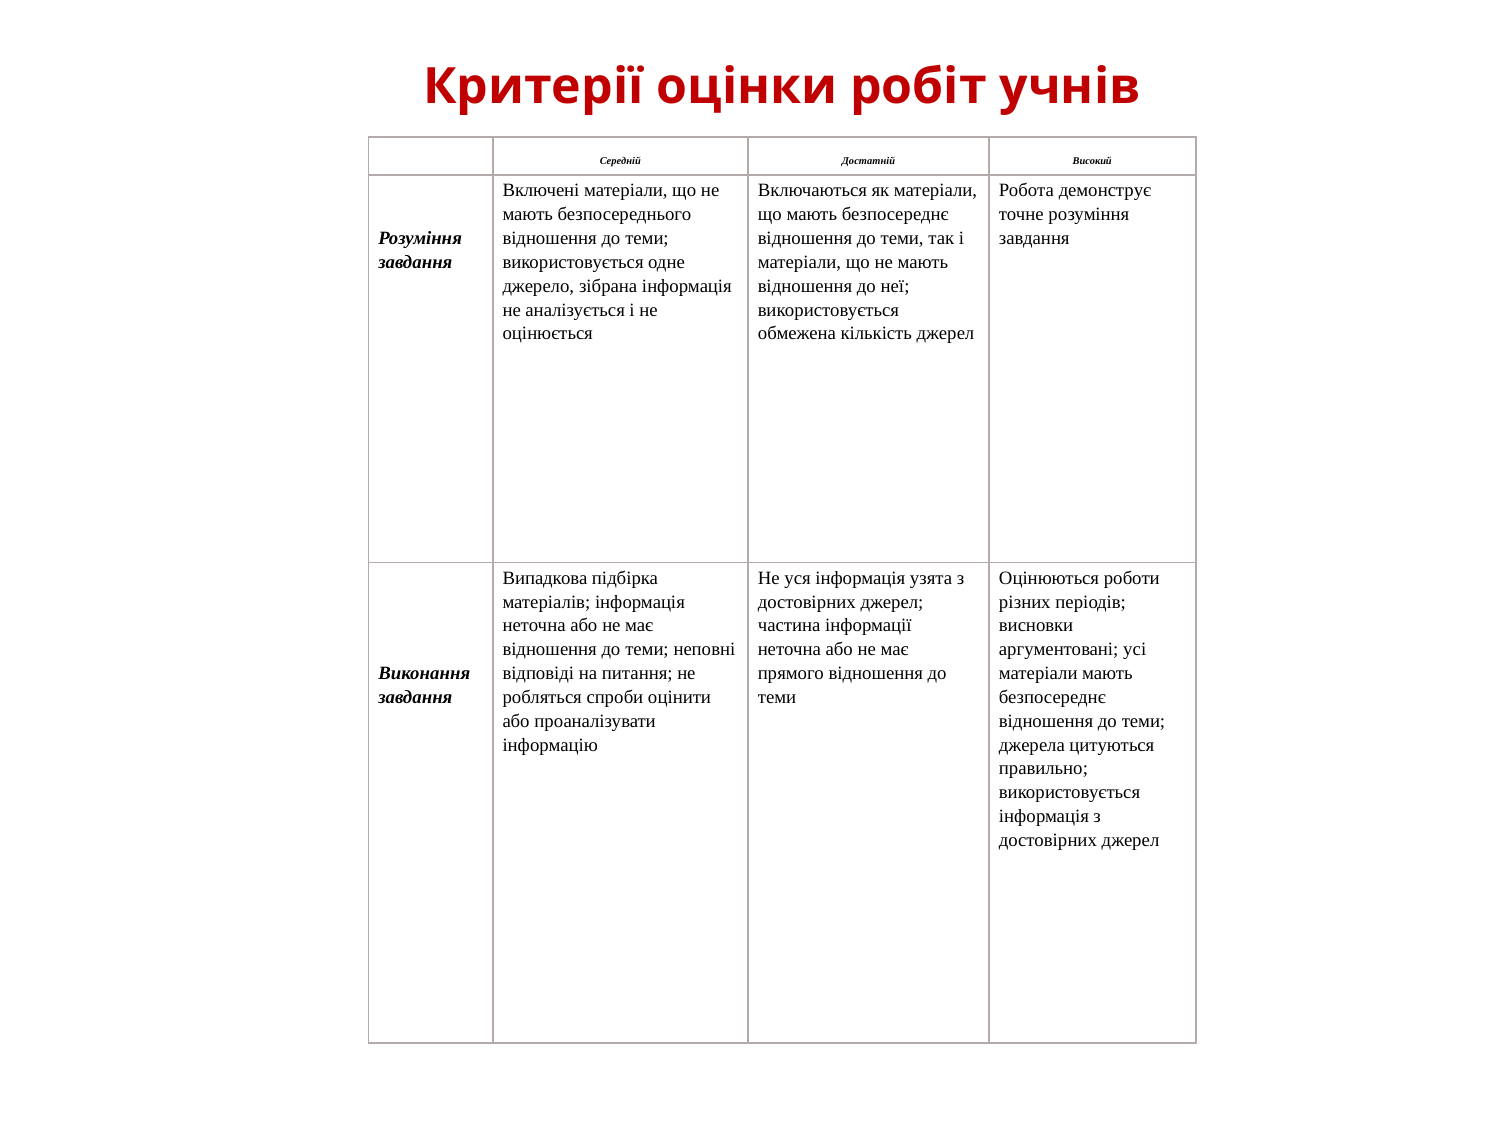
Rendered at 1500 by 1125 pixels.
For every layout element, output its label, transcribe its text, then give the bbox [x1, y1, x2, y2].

table_cell Включаються як матеріали, що мають безпосереднє відношення до теми, так і матеріали, що не мають відношення до неї; використовується обмежена кількість джерел [749, 176, 988, 562]
table_cell Робота демонструє точне розуміння завдання [990, 176, 1195, 562]
table_header Достатній [749, 138, 988, 174]
table_header [369, 138, 492, 174]
table_cell Випадкова підбірка матеріалів; інформація неточна або не має відношення до теми; неповні відповіді на питання; не робляться спроби оцінити або проаналізувати інформацію [494, 563, 747, 1042]
table_header Високий [990, 138, 1195, 174]
table_cell Розуміння завдання [369, 176, 492, 562]
table_header Середній [494, 138, 747, 174]
text_box Критерії оцінки робіт учнів [408, 46, 1157, 122]
table_cell Не уся інформація узята з достовірних джерел; частина інформації неточна або не має прямого відношення до теми [749, 563, 988, 1042]
table_cell Виконання завдання [369, 563, 492, 1042]
table_cell Оцінюються роботи різних періодів; висновки аргументовані; усі матеріали мають безпосереднє відношення до теми; джерела цитуються правильно; використовується інформація з достовірних джерел [990, 563, 1195, 1042]
table_cell Включені матеріали, що не мають безпосереднього відношення до теми; використовується одне джерело, зібрана інформація не аналізується і не оцінюється [494, 176, 747, 562]
